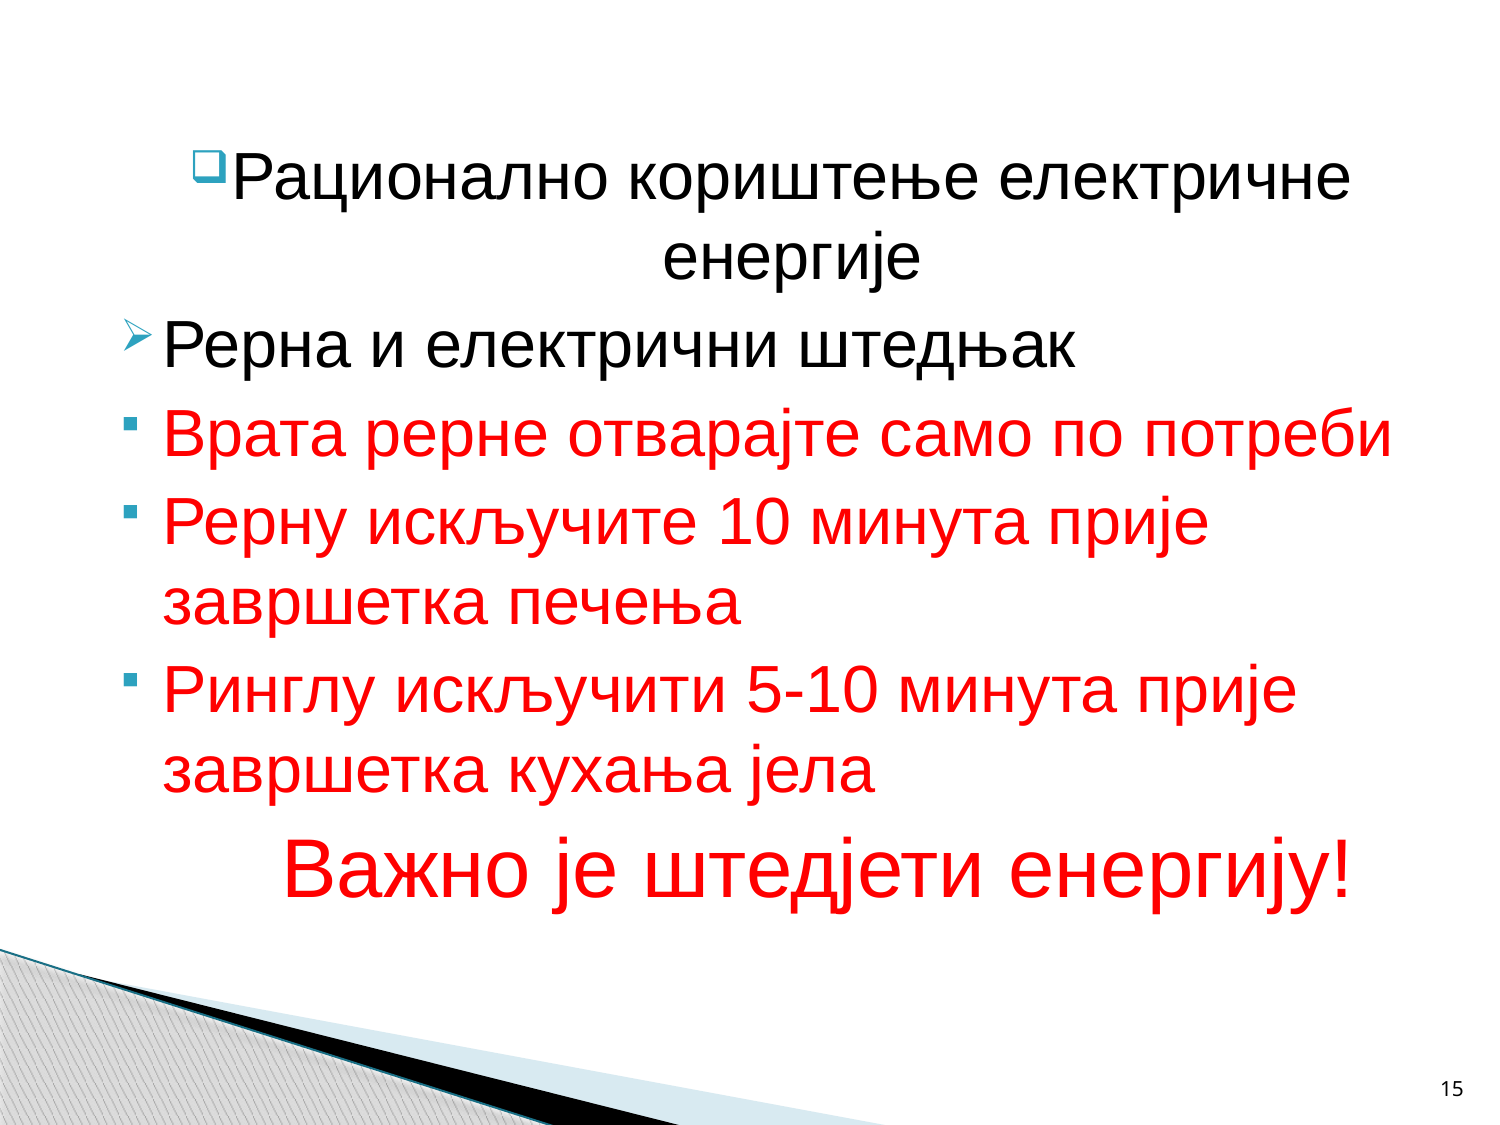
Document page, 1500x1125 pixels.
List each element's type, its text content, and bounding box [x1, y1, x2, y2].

slide_number 15 [1418, 1051, 1479, 1112]
list Рационално кориштење електричне енергије Рерна и електрични штедњак Врата рерне отварајте само по потреби Рерну искључите 10 минута прије завршетка печења Ринглу искључити 5-10 минута прије завршетка кухања јела Важно је штедјети енергију! [87, 125, 1438, 1063]
